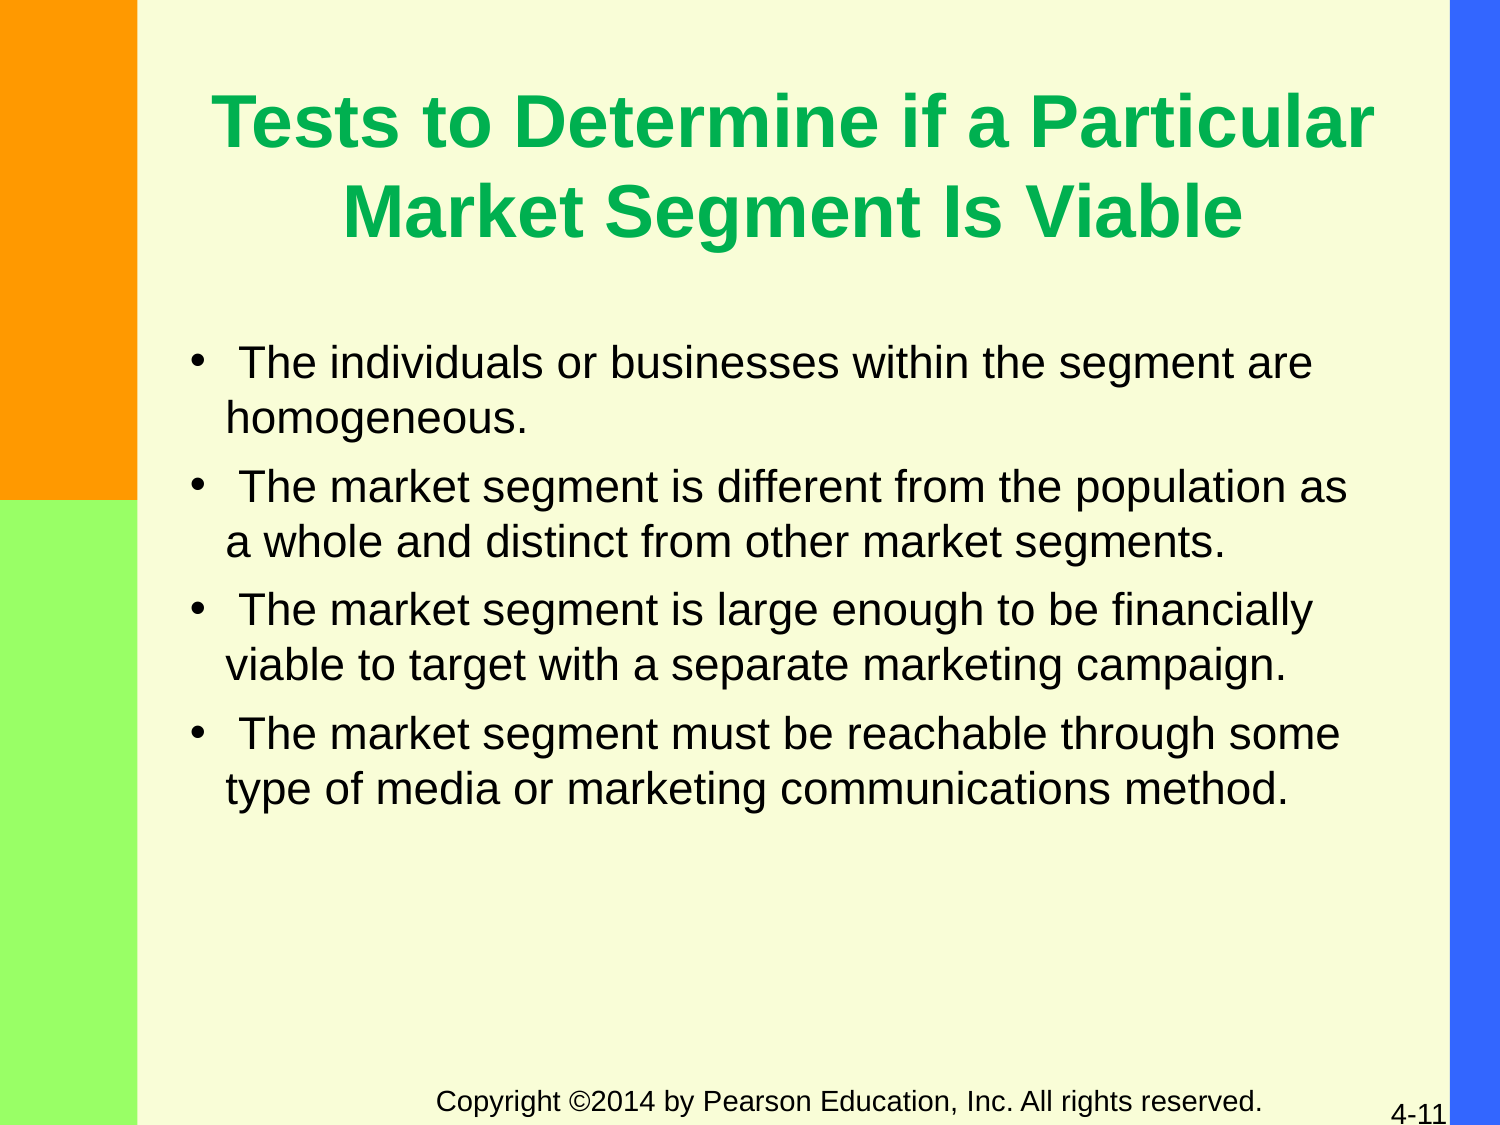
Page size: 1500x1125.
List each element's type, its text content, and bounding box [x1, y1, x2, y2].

slide_number 4-11 [1149, 1074, 1449, 1125]
text_box [0, 0, 138, 500]
title Tests to Determine if a Particular Market Segment Is Viable [138, 62, 1449, 263]
text_box [1449, 0, 1500, 1125]
text_box [0, 500, 138, 1125]
footer Copyright ©2014 by Pearson Education, Inc. All rights reserved. [374, 1062, 1326, 1125]
text_box The individuals or businesses within the segment are homogeneous. The market segment is different from the population as a whole and distinct from other market segments. The market segment is large enough to be financially viable to target with a separate marketing campaign. The market segment must be reachable through some type of media or marketing communications method. [174, 324, 1388, 822]
